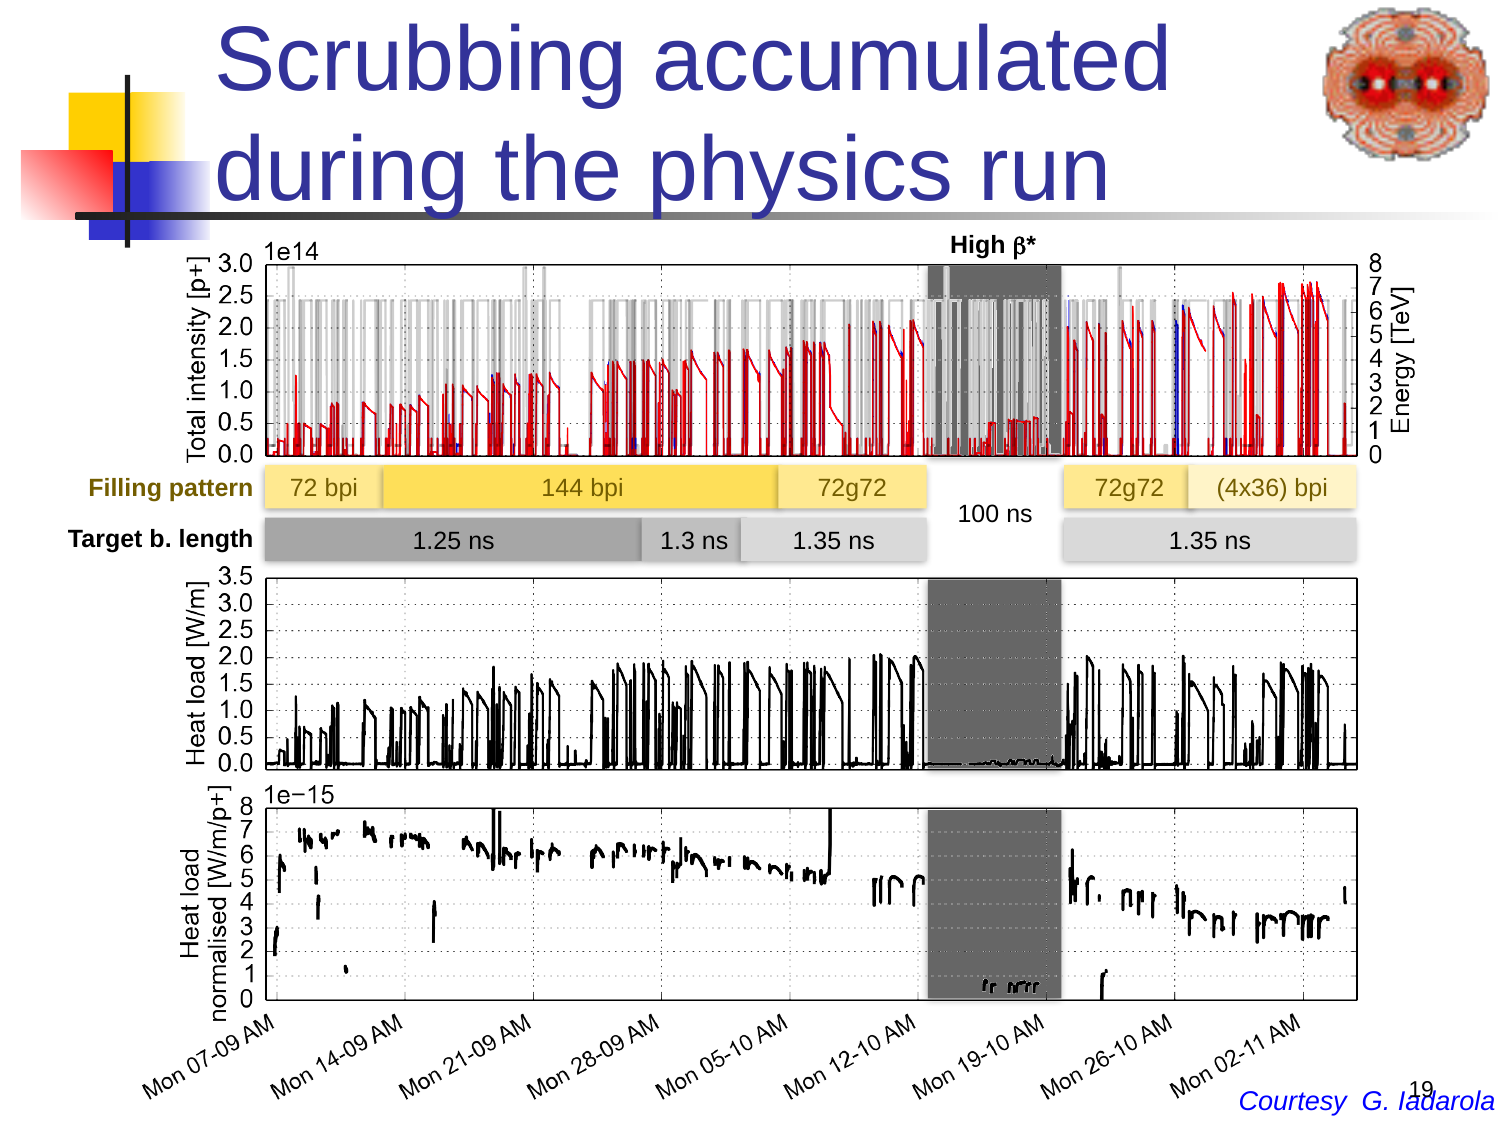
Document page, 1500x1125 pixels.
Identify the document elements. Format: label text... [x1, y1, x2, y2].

text_box Courtesy G. Iadarola [1238, 1083, 1496, 1117]
slide_number 19 [1429, 1034, 1450, 1110]
text_box Scrubbing accumulated during the physics run [200, 0, 1450, 227]
picture [1450, 3, 1493, 168]
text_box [53, 221, 1430, 1103]
